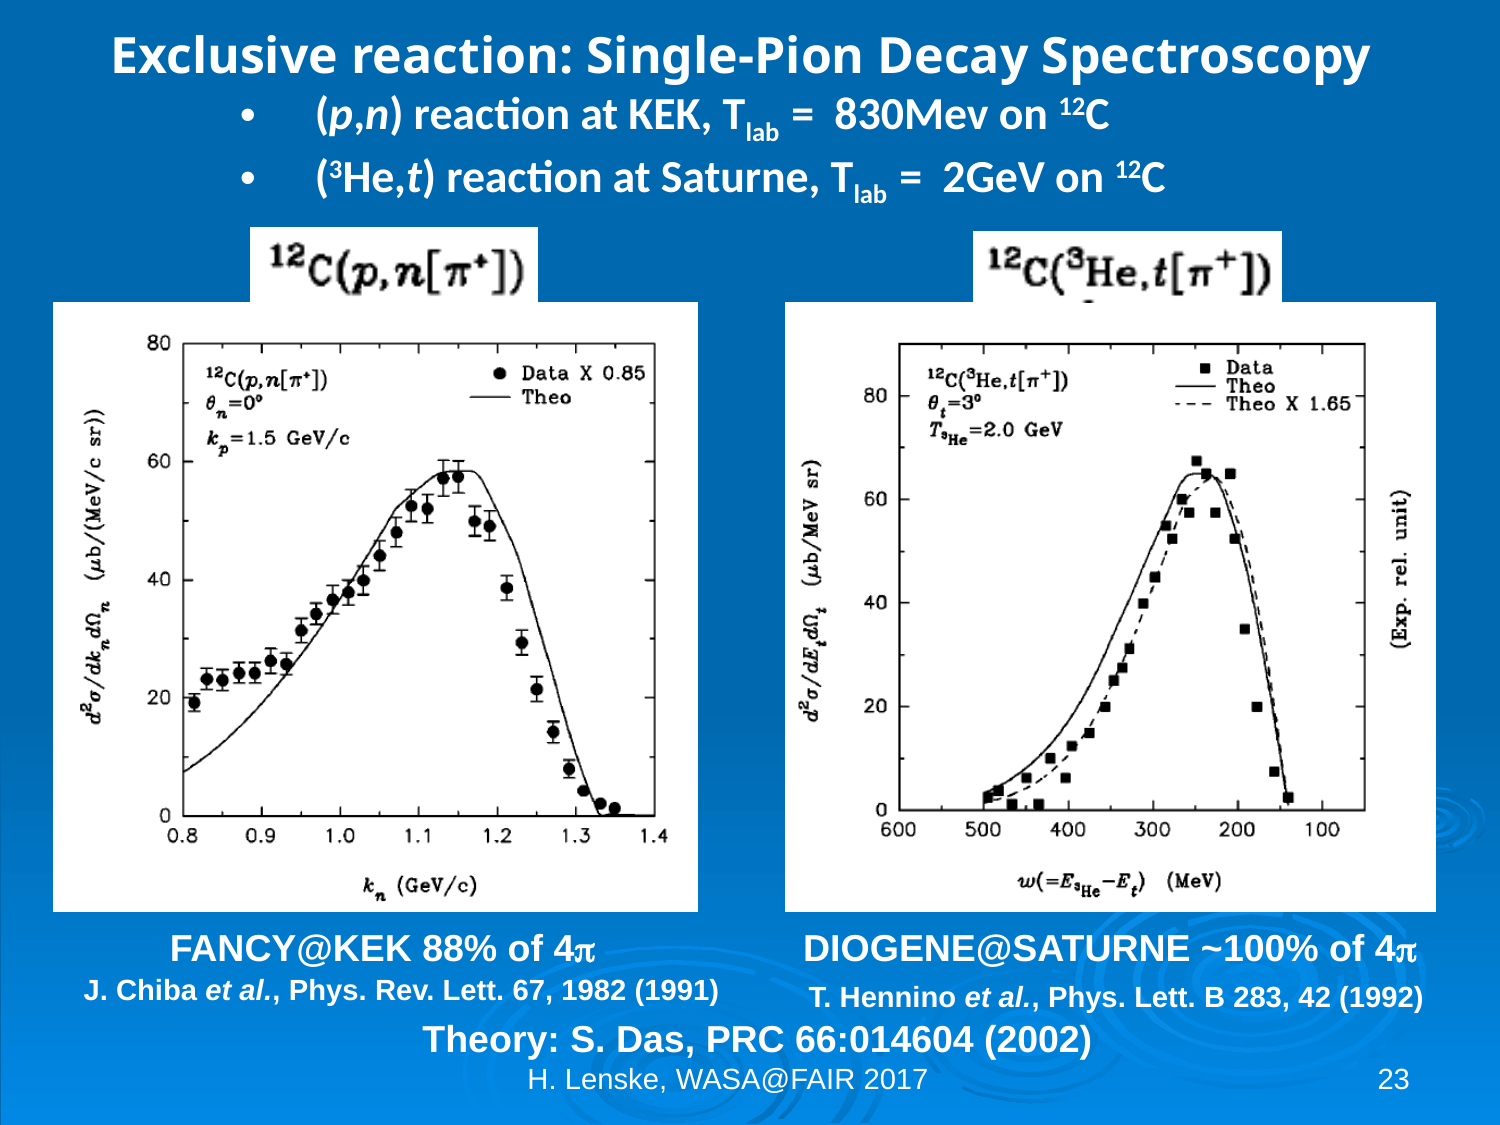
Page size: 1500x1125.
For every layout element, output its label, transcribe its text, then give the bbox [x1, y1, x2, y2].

text_box FANCY@KEK 88% of 4p [154, 920, 610, 964]
text_box DIOGENE@SATURNE ~100% of 4p [788, 920, 1432, 977]
picture [785, 231, 1437, 912]
slide_number 23 [1074, 1024, 1426, 1103]
footer H. Lenske, WASA@FAIR 2017 [512, 1024, 988, 1103]
text_box T. Hennino et al., Phys. Lett. B 283, 42 (1992) [793, 971, 1483, 1021]
picture [52, 226, 698, 912]
text_box J. Chiba et al., Phys. Rev. Lett. 67, 1982 (1991) [64, 964, 739, 1014]
text_box Exclusive reaction: Single-Pion Decay Spectroscopy (p,n) reaction at KEK, Tlab = 830Mev on 12C (3He,t) reaction at Saturne, Tlab = 2GeV on 12C [0, 16, 1483, 217]
text_box Theory: S. Das, PRC 66:014604 (2002) [339, 1007, 1176, 1067]
